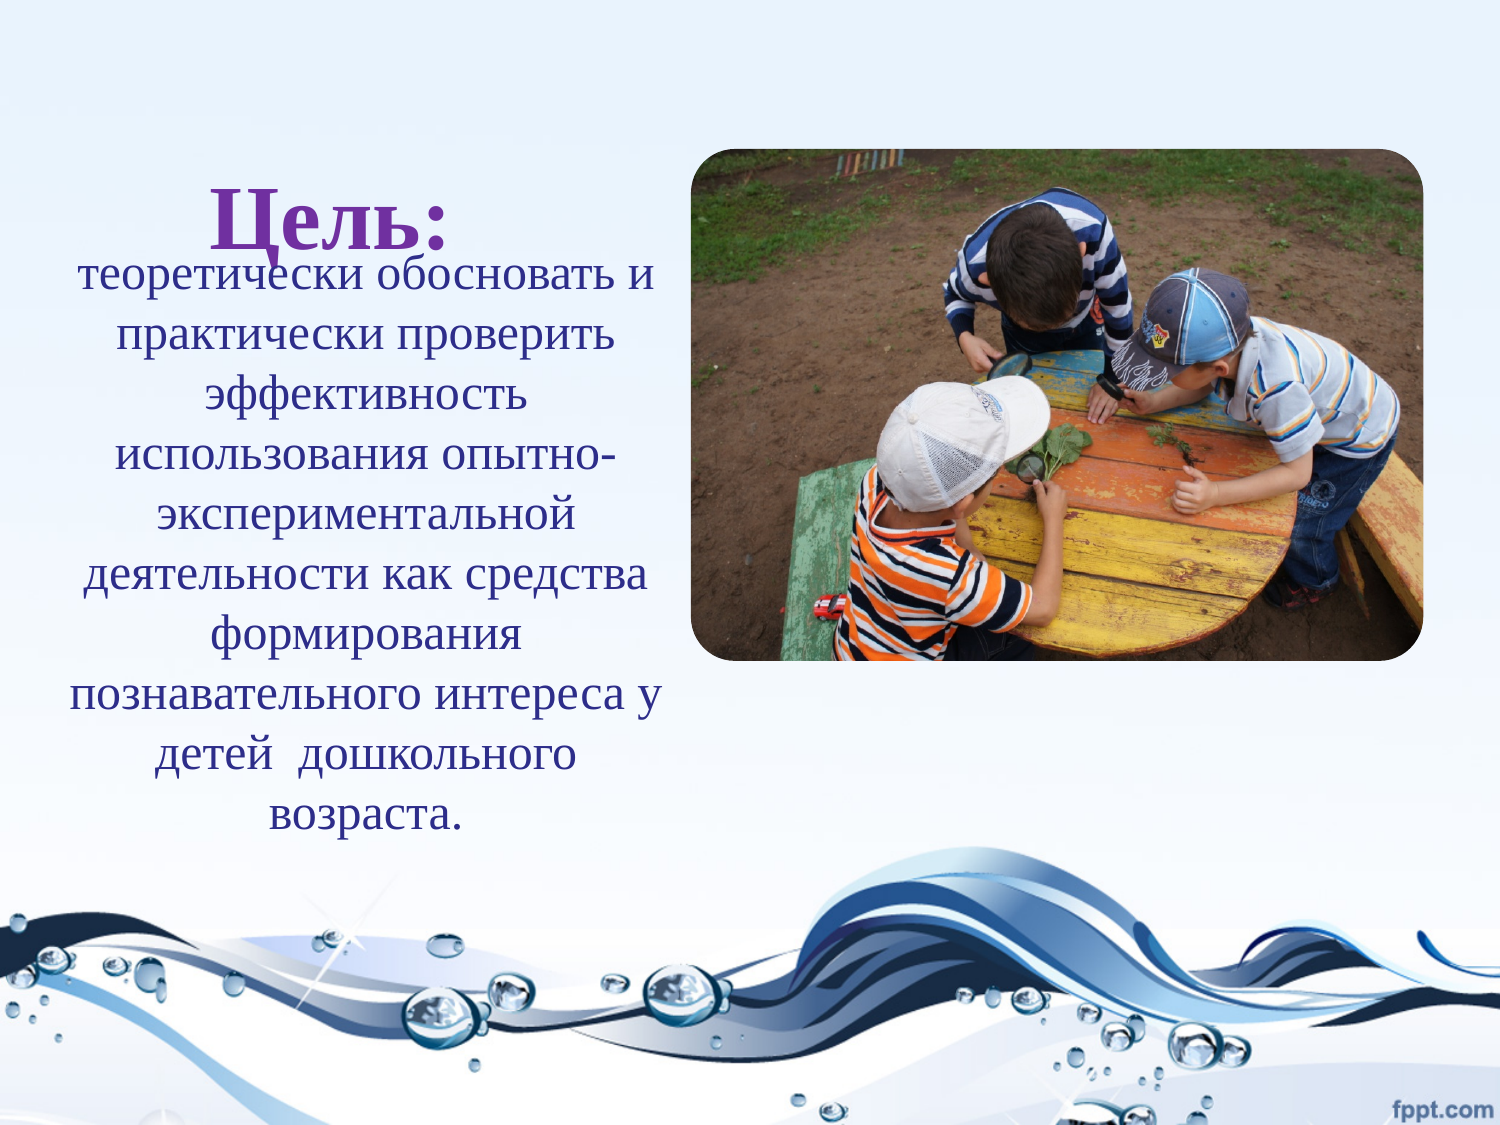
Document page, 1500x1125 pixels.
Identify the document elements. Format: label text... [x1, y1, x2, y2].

picture [0, 0, 1500, 1125]
text_box теоретически обосновать и практически проверить эффективность использования опытно-экспериментальной деятельности как средства формирования познавательного интереса у детей дошкольного возраста. [41, 231, 691, 847]
title Цель: [182, 89, 479, 197]
